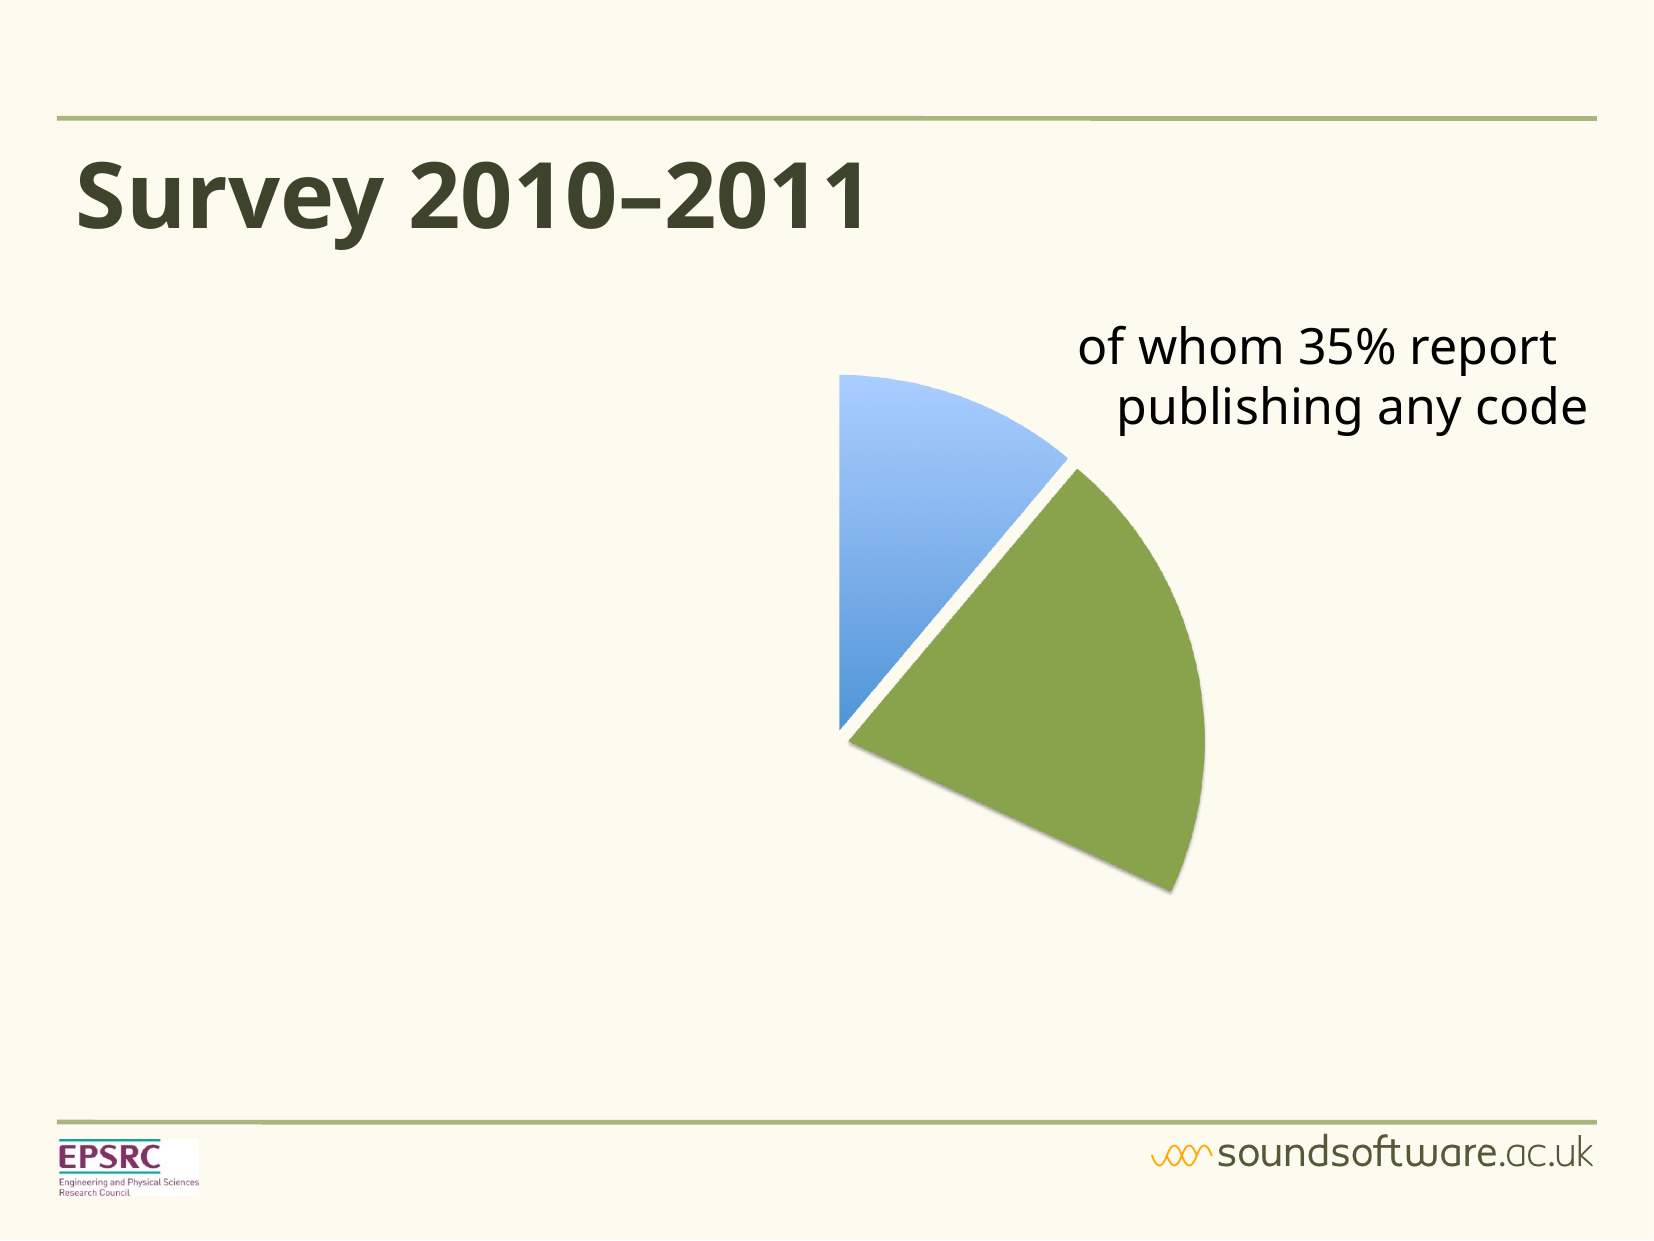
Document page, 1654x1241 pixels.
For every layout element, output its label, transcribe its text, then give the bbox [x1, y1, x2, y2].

title Survey 2010–2011 [59, 118, 1594, 266]
text_box of whom 35% report publishing any code [1062, 307, 1619, 412]
picture [59, 1139, 199, 1196]
picture [377, 354, 1593, 1167]
